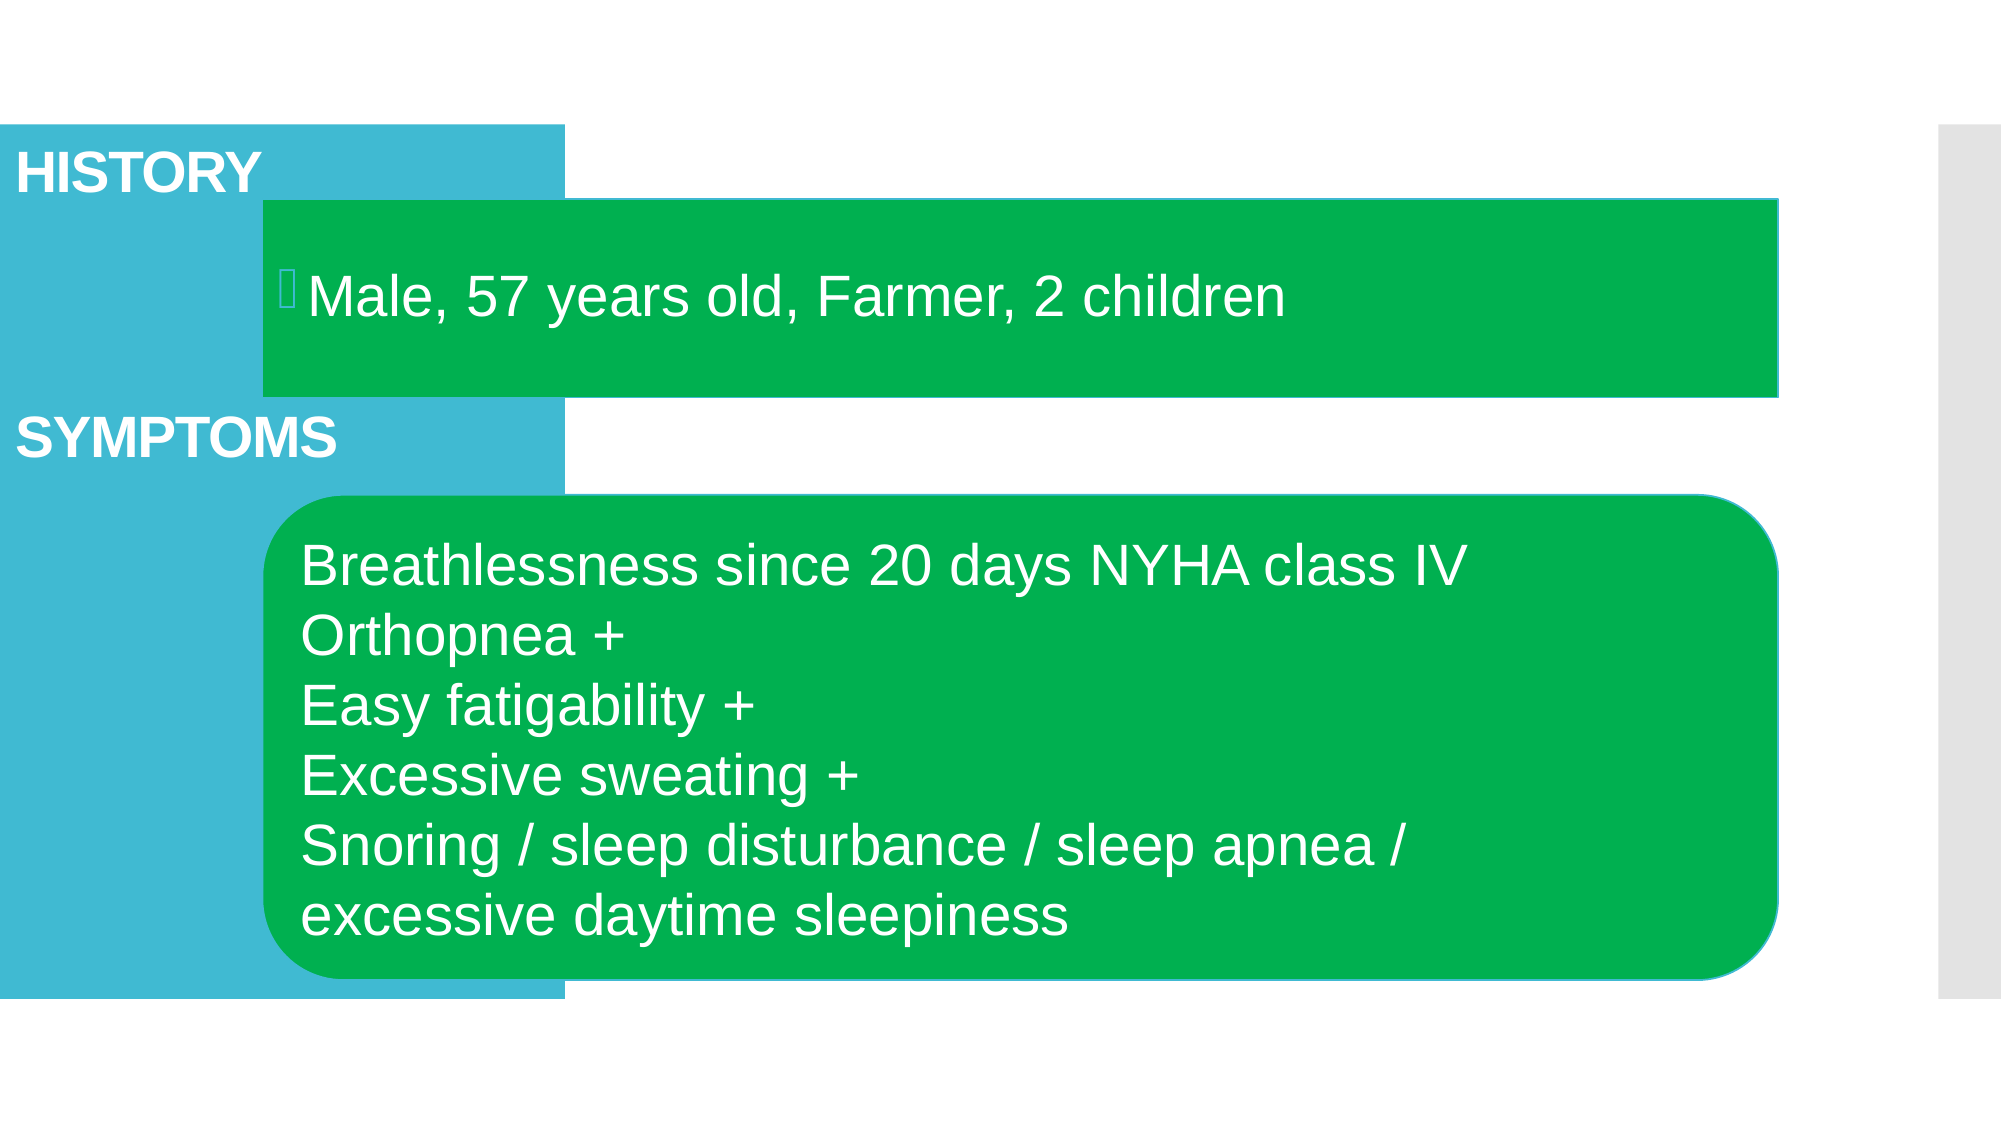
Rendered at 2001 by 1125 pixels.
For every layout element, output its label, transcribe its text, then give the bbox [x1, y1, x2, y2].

title HISTORY SYMPTOMS [0, 0, 525, 940]
list Male, 57 years old, Farmer, 2 children [262, 198, 1779, 398]
text_box Breathlessness since 20 days NYHA class IV Orthopnea + Easy fatigability + Excessive sweating + Snoring / sleep disturbance / sleep apnea / excessive daytime sleepiness [261, 493, 1779, 981]
